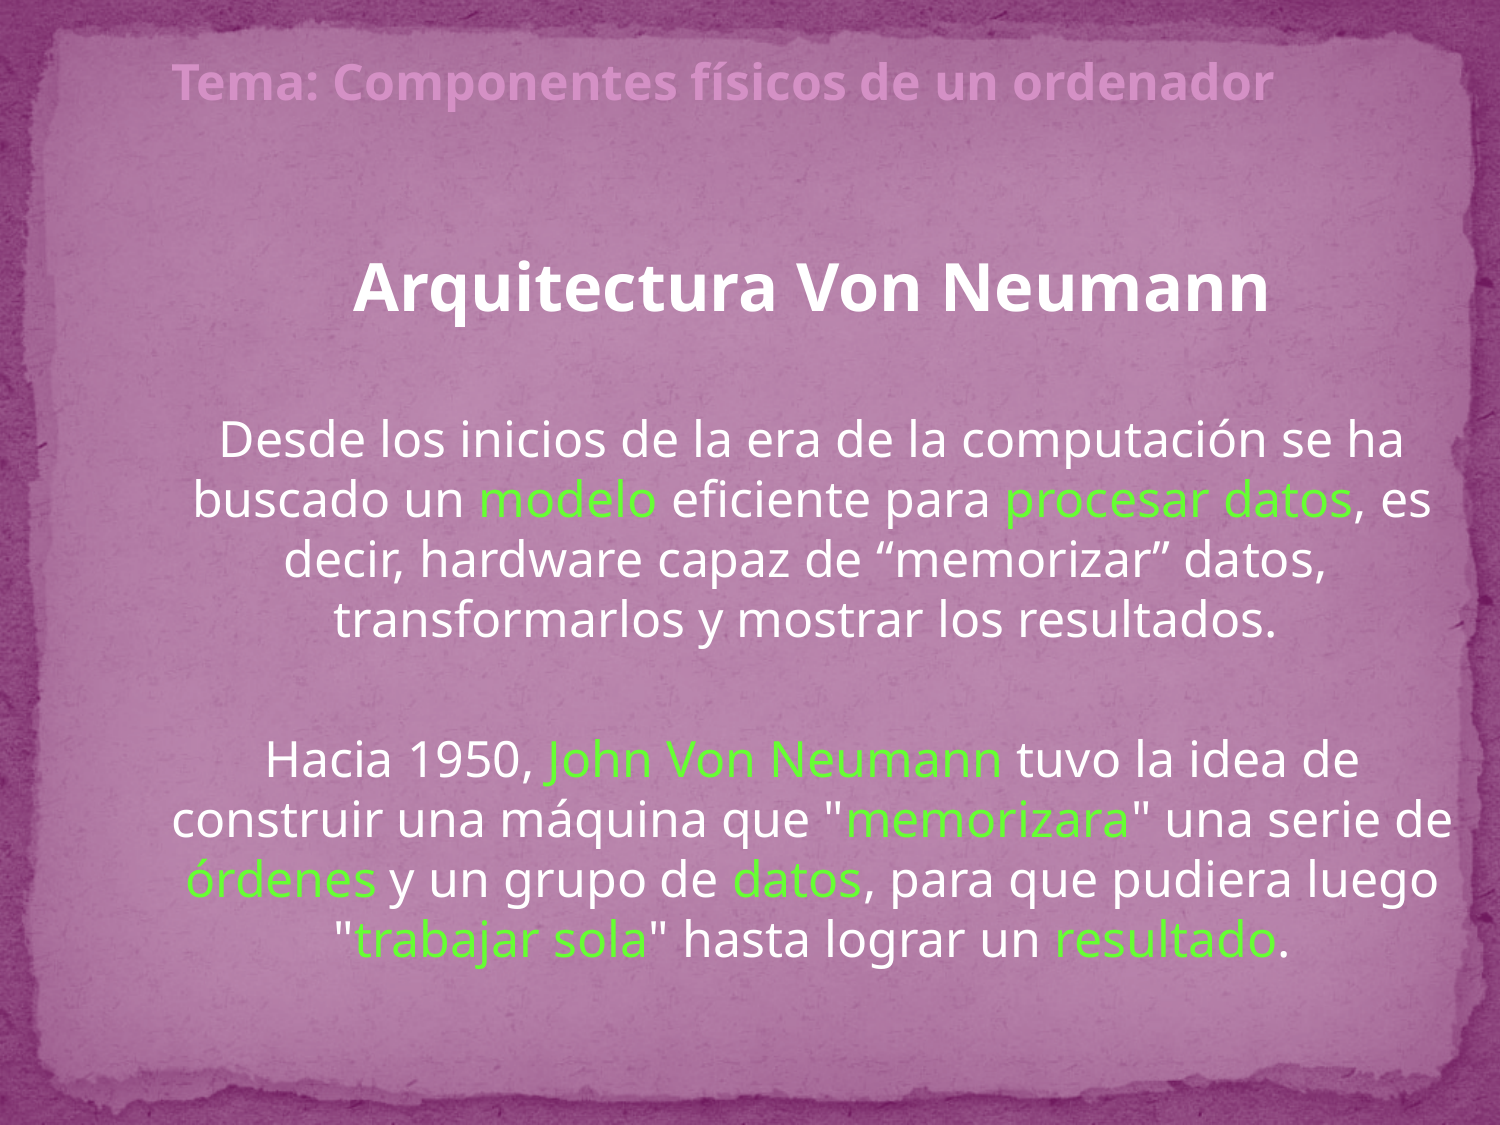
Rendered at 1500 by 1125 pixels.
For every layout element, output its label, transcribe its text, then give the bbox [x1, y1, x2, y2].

text_box Tema: Componentes físicos de un ordenador [156, 42, 1291, 118]
text_box Desde los inicios de la era de la computación se ha buscado un modelo eficiente para procesar datos, es decir, hardware capaz de “memorizar” datos, transformarlos y mostrar los resultados. Hacia 1950, John Von Neumann tuvo la idea de construir una máquina que "memorizara" una serie de órdenes y un grupo de datos, para que pudiera luego "trabajar sola" hasta lograr un resultado. [137, 399, 1488, 975]
text_box Arquitectura Von Neumann [150, 237, 1475, 333]
